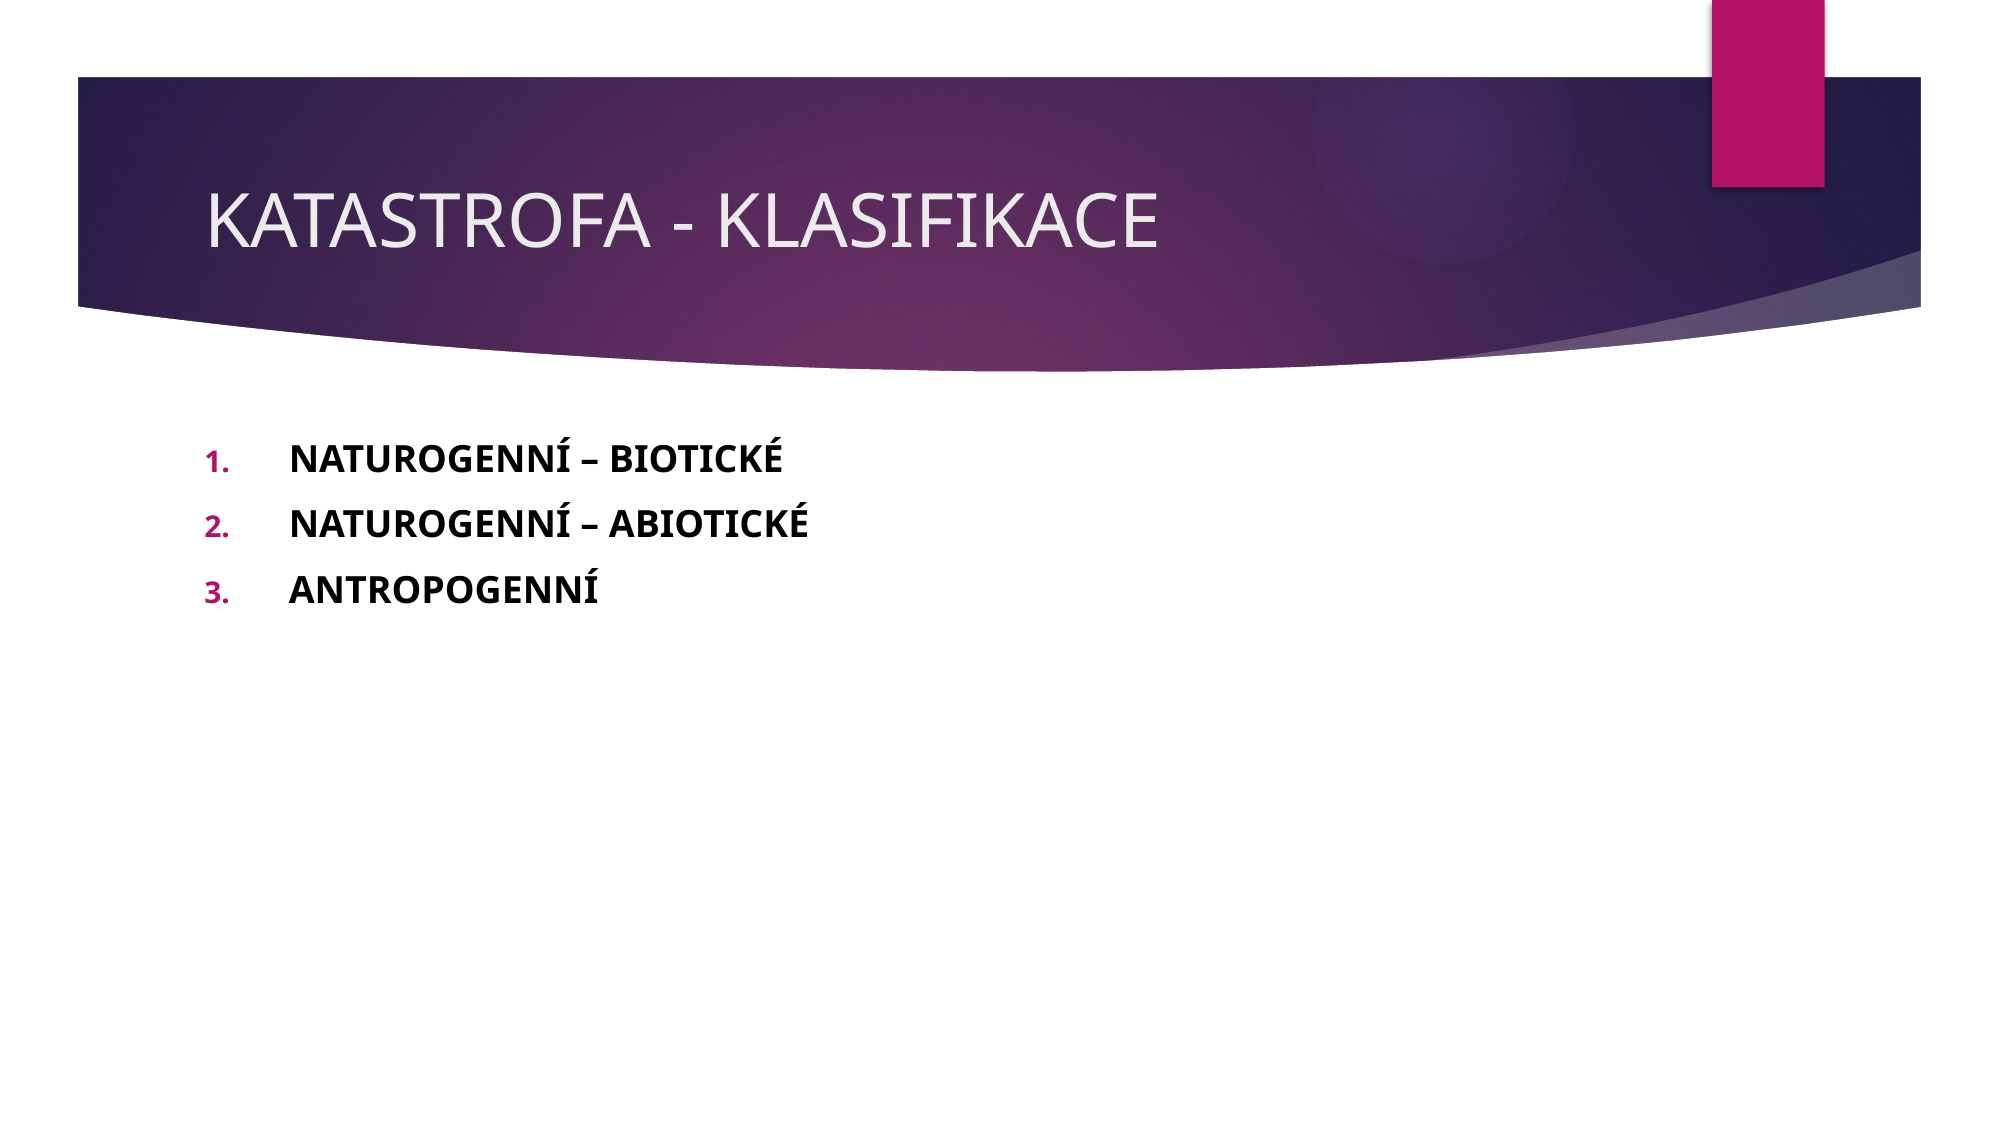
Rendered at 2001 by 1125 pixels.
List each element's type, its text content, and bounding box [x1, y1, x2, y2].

title KATASTROFA - KLASIFIKACE [189, 159, 1627, 276]
list NATUROGENNÍ – BIOTICKÉ NATUROGENNÍ – ABIOTICKÉ ANTROPOGENNÍ [189, 427, 1638, 988]
